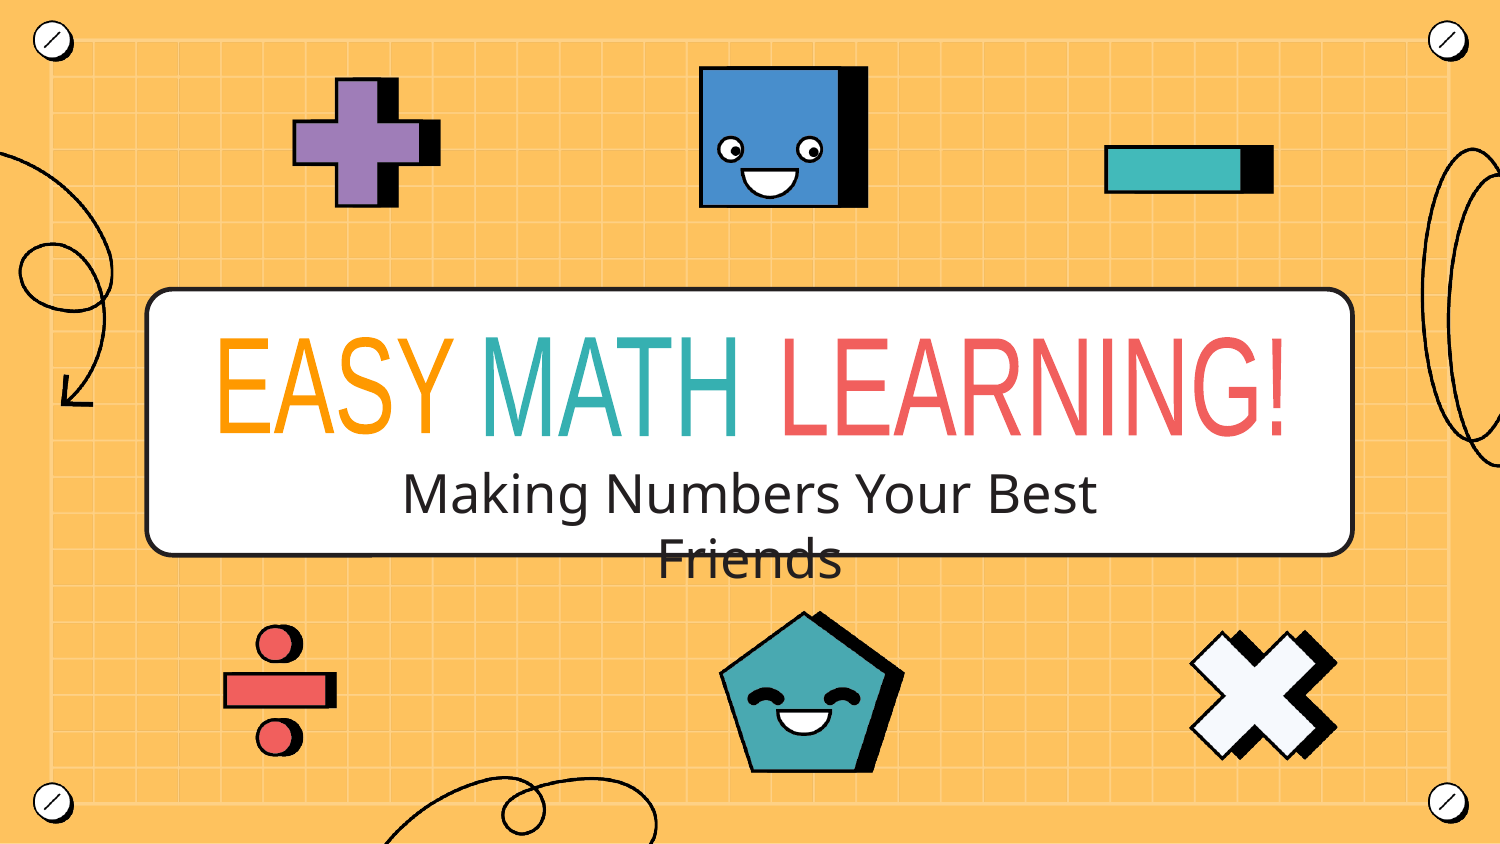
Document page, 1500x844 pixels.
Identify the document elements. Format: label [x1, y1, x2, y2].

picture [291, 76, 441, 209]
text_box [0, 0, 1500, 844]
picture [1420, 147, 1500, 468]
picture [718, 610, 906, 773]
picture [222, 624, 337, 757]
picture [1188, 628, 1338, 761]
picture [0, 147, 114, 407]
text_box [146, 288, 1353, 556]
picture [698, 65, 869, 209]
picture [1103, 145, 1274, 194]
picture [376, 775, 658, 844]
